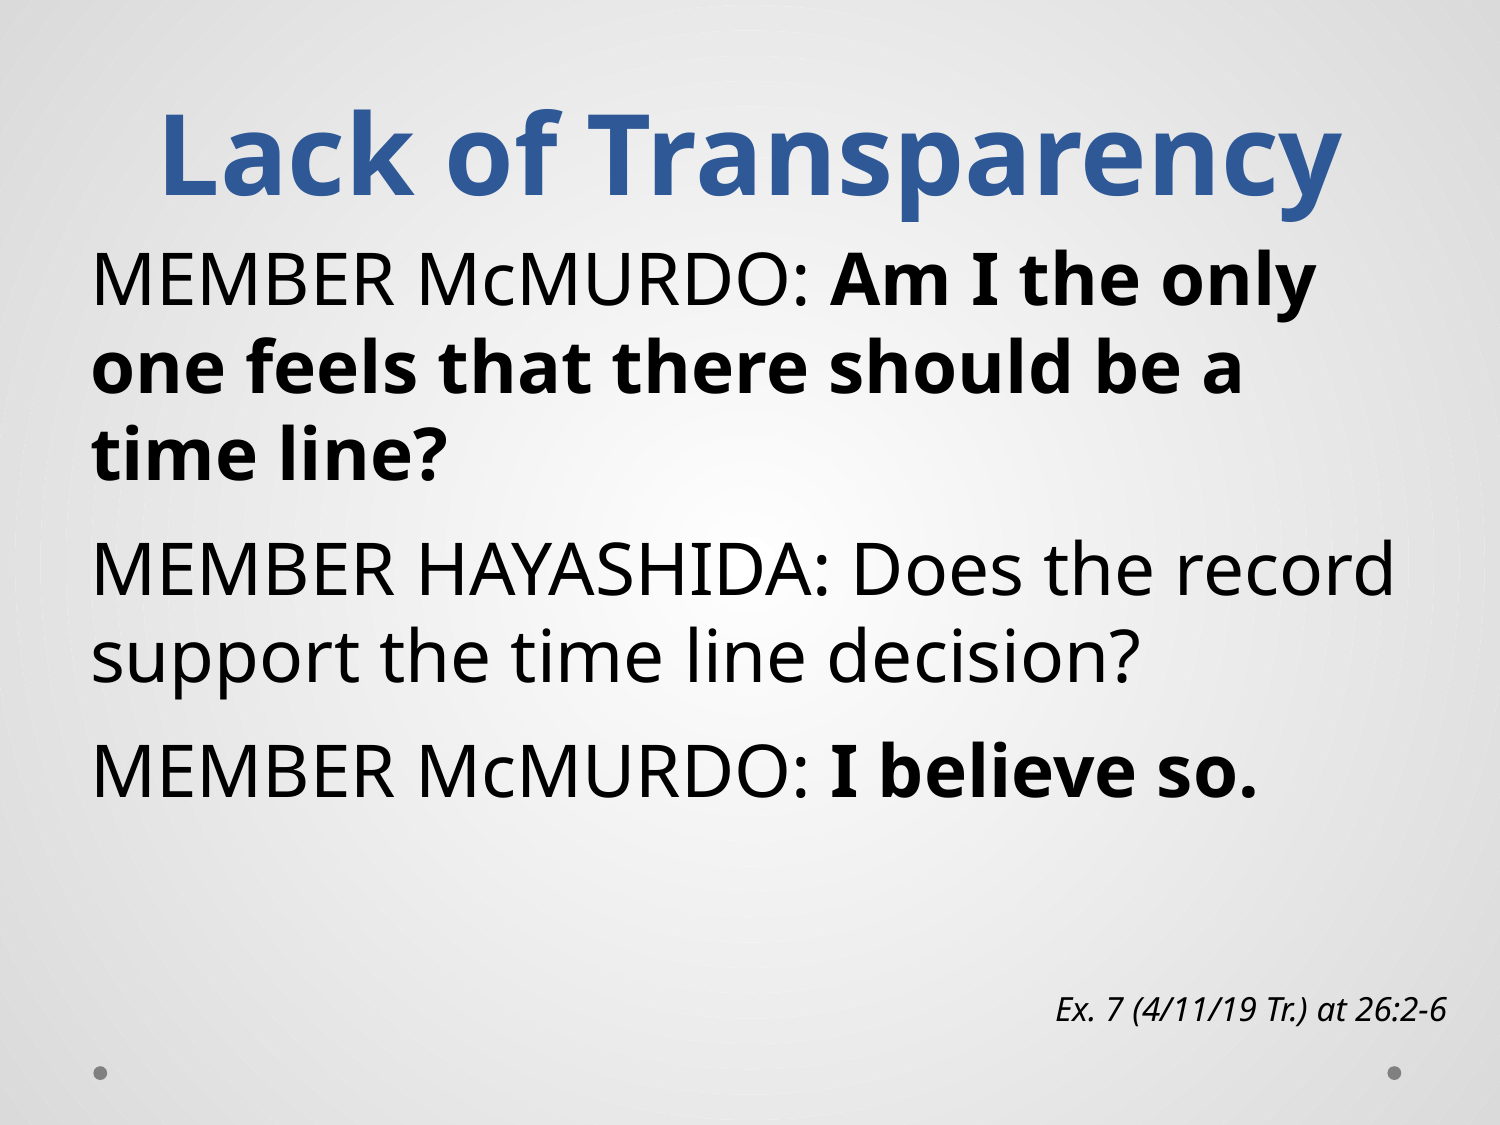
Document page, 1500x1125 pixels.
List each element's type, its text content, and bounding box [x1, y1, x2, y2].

text_box Ex. 7 (4/11/19 Tr.) at 26:2-6 [862, 980, 1463, 1035]
title Lack of Transparency [75, 0, 1425, 224]
list MEMBER McMURDO: Am I the only one feels that there should be a time line? MEMBER HAYASHIDA: Does the record support the time line decision? MEMBER McMURDO: I believe so. [75, 224, 1425, 968]
